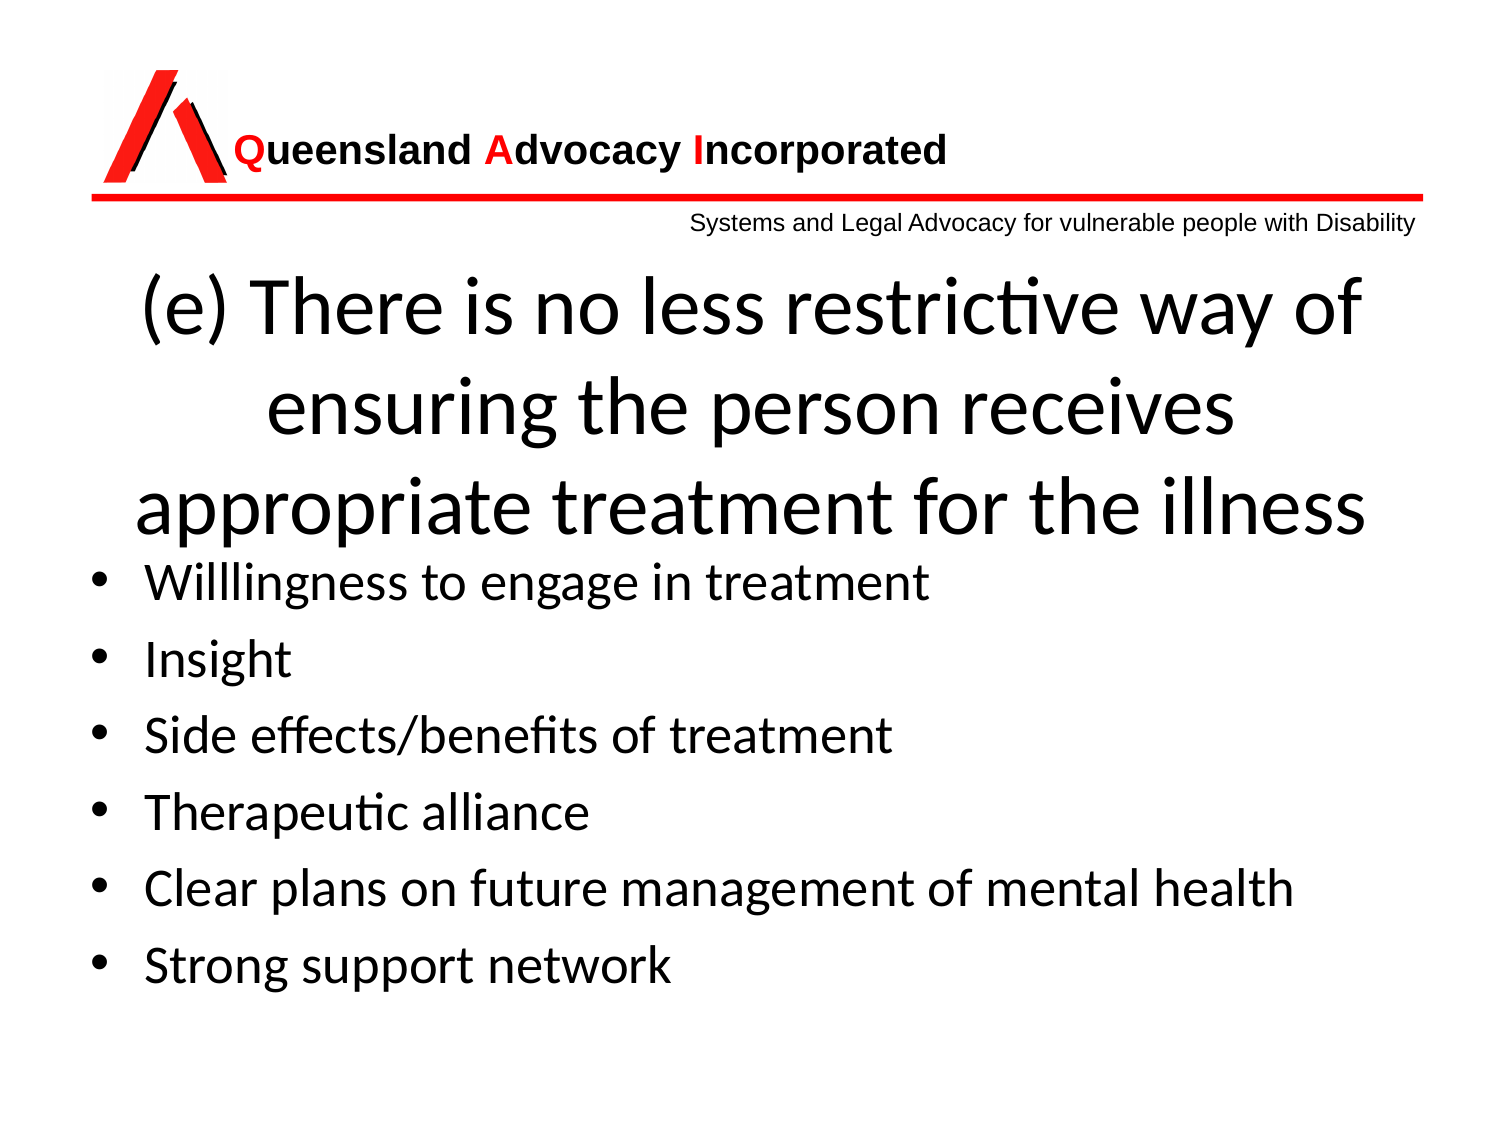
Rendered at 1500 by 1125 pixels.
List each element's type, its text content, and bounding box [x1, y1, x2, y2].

picture [103, 70, 228, 183]
list Willlingness to engage in treatment Insight Side effects/benefits of treatment Therapeutic alliance Clear plans on future management of mental health Strong support network [75, 385, 1425, 1005]
title (e) There is no less restrictive way of ensuring the person receives appropriate treatment for the illness [76, 243, 1427, 362]
